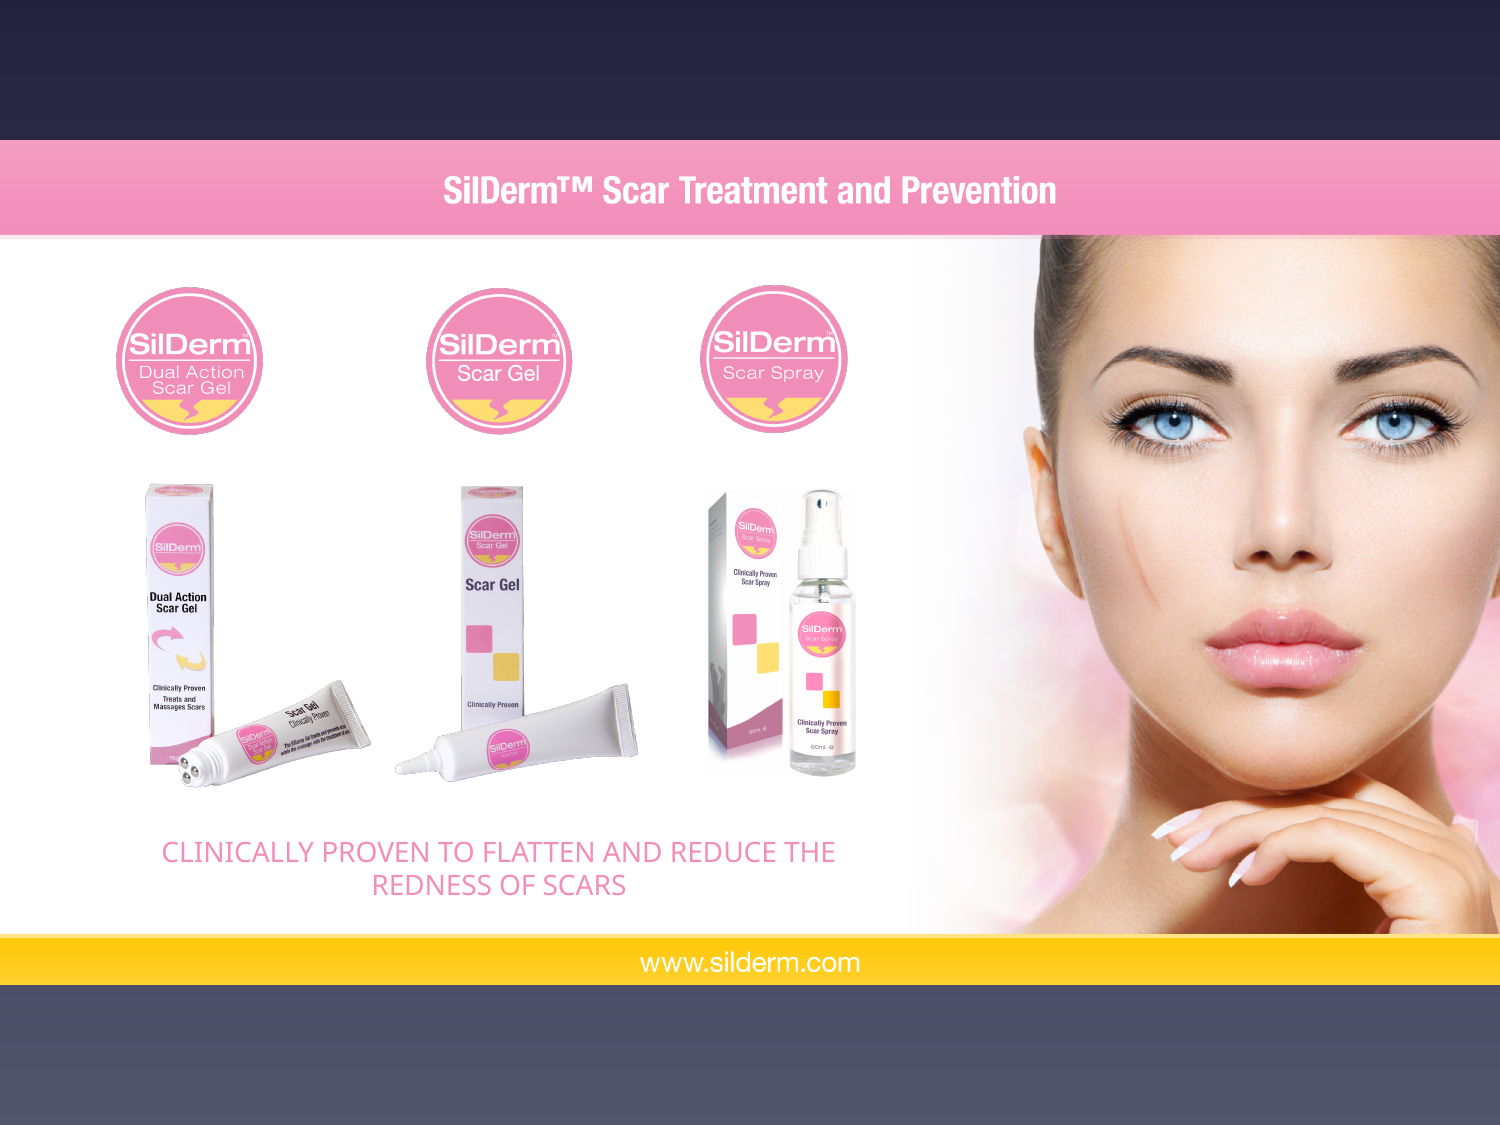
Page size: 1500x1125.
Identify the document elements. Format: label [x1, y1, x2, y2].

picture [0, 140, 1500, 985]
